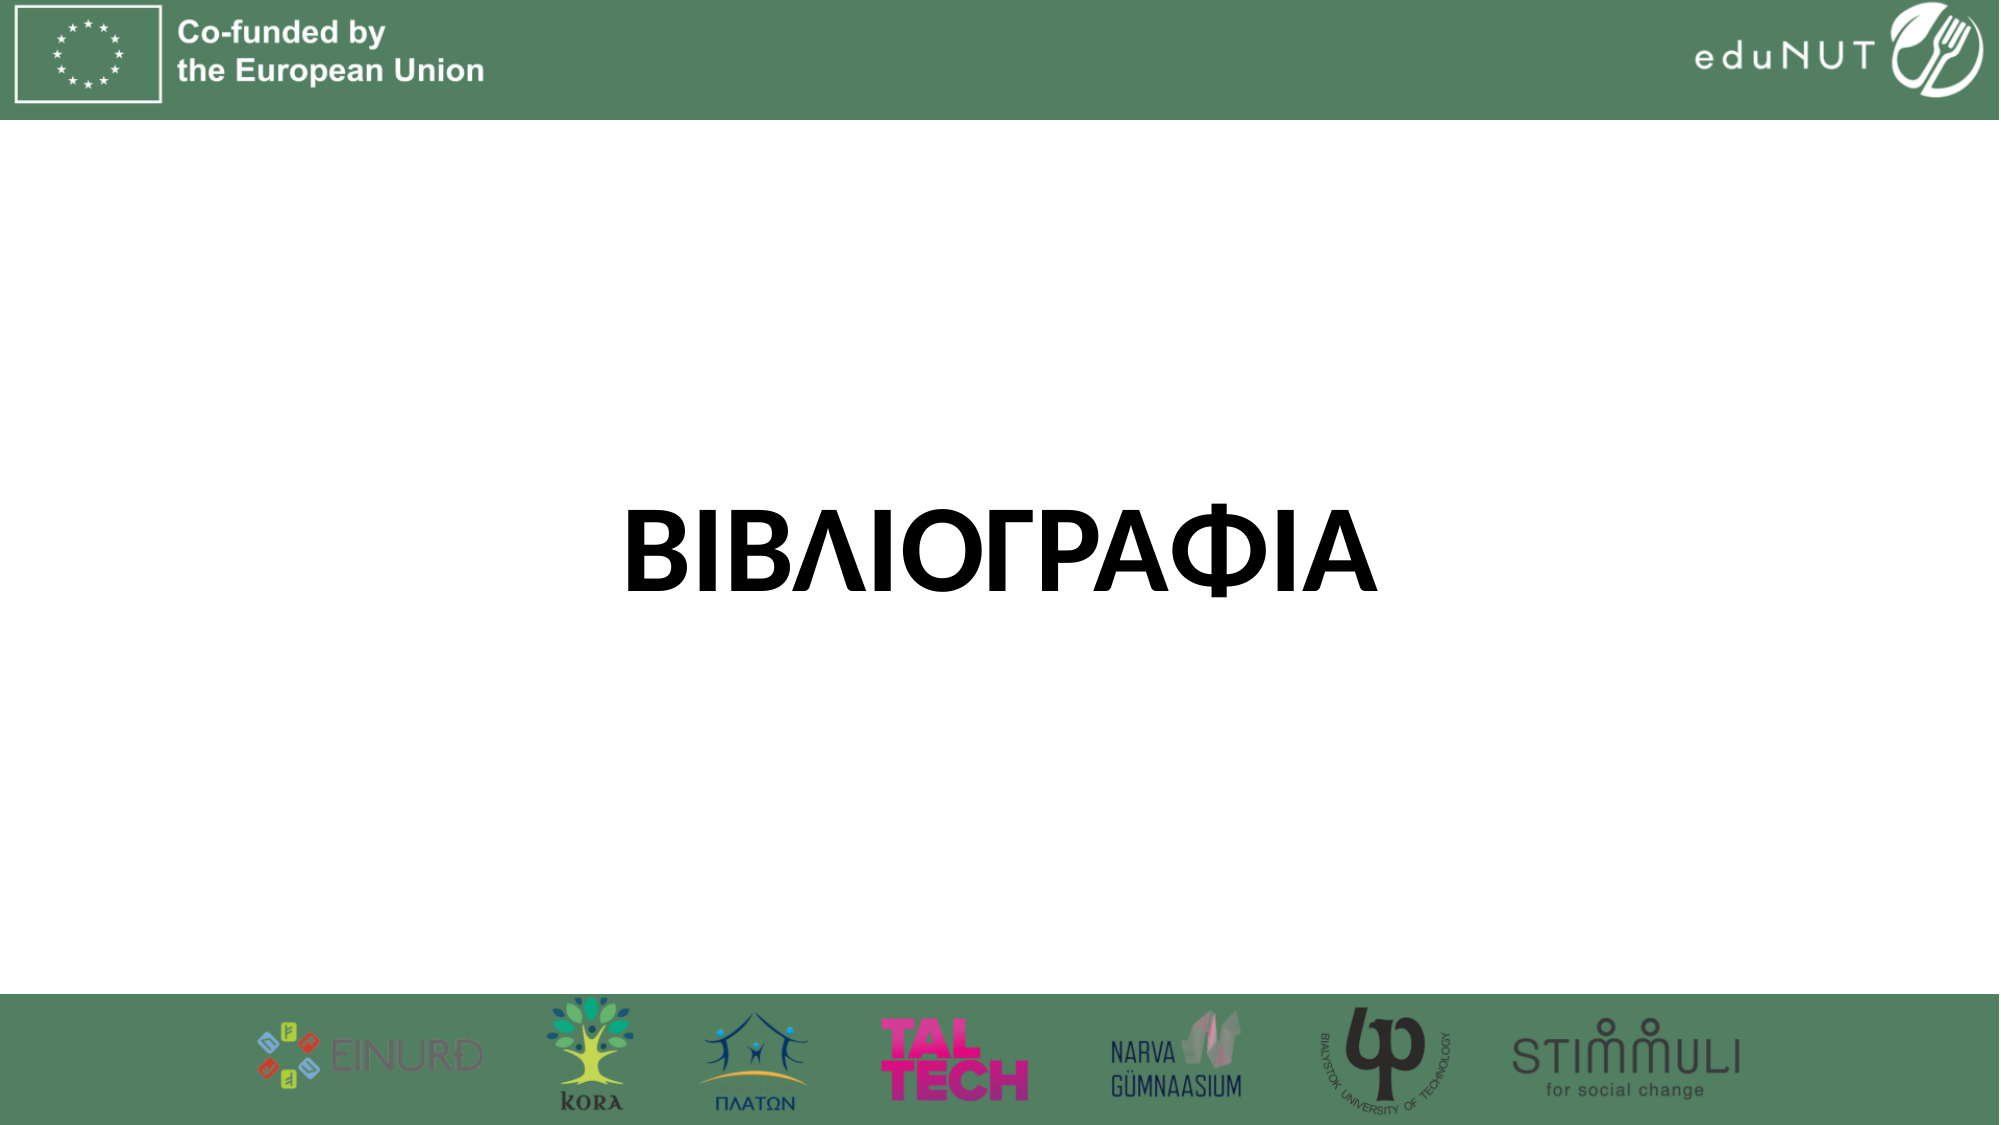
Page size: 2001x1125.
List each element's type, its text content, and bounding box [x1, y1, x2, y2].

picture [0, 0, 1999, 120]
picture [0, 994, 1999, 1125]
title ΒΙΒΛΙΟΓΡΑΦΙΑ [137, 151, 1863, 626]
